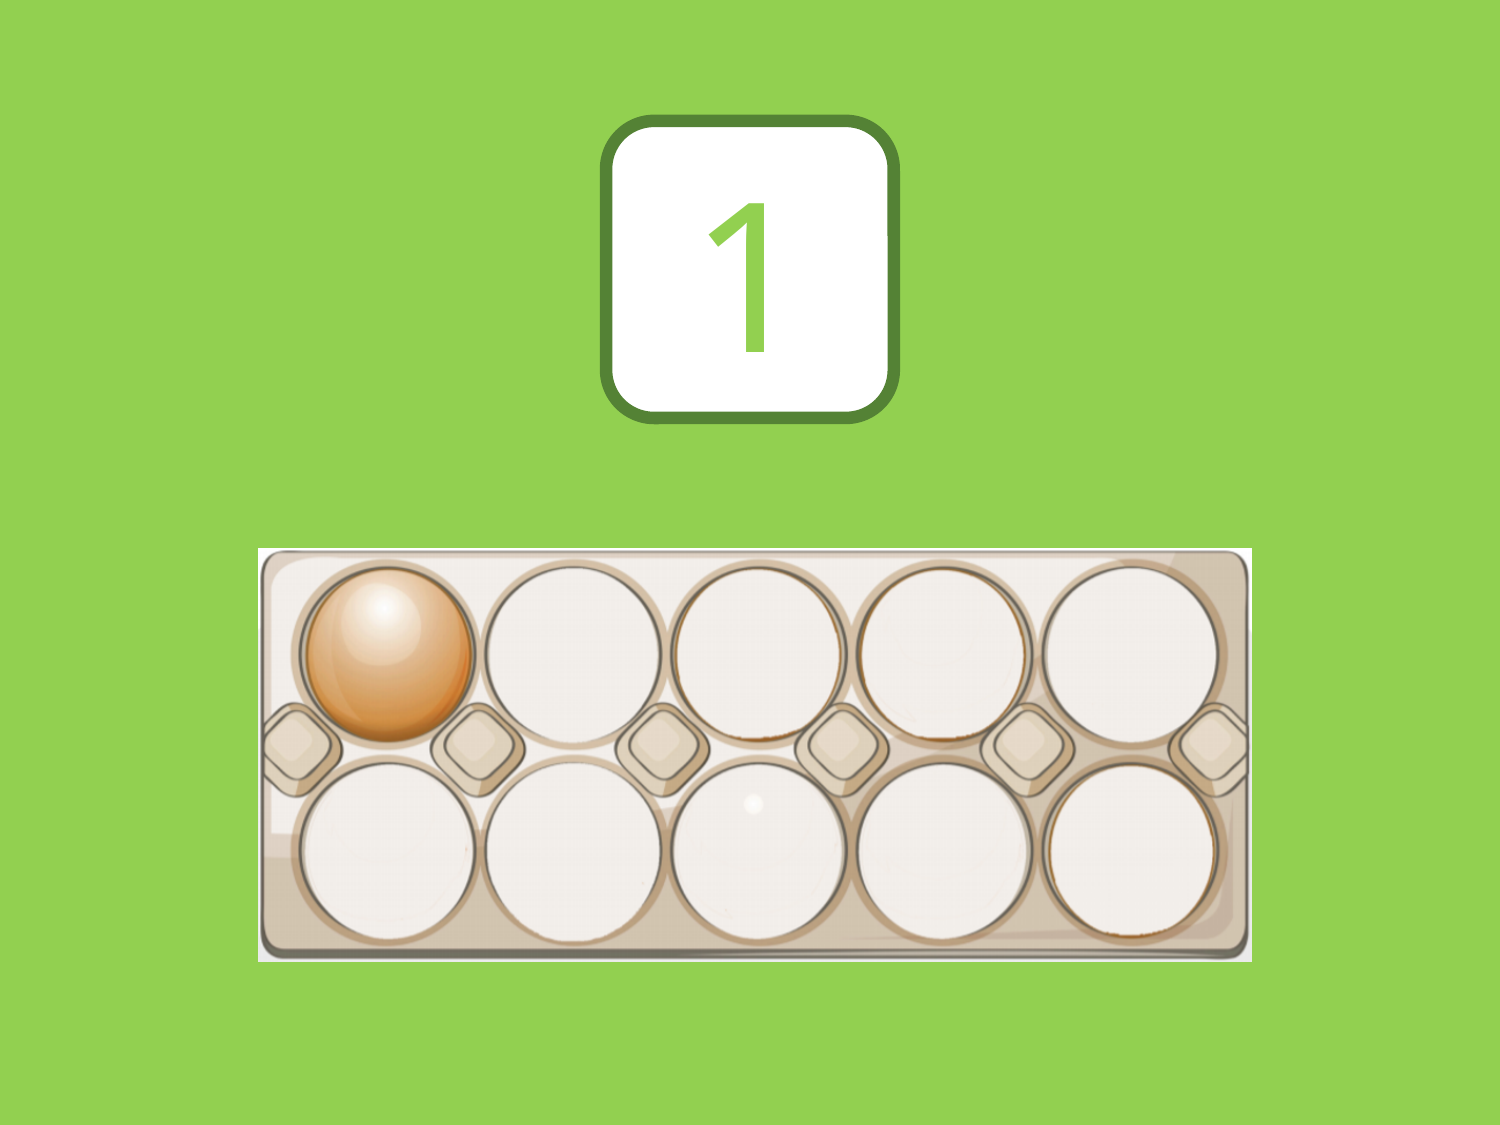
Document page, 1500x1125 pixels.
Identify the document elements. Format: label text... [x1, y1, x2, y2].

picture [257, 548, 1252, 962]
text_box 1 [605, 119, 895, 420]
